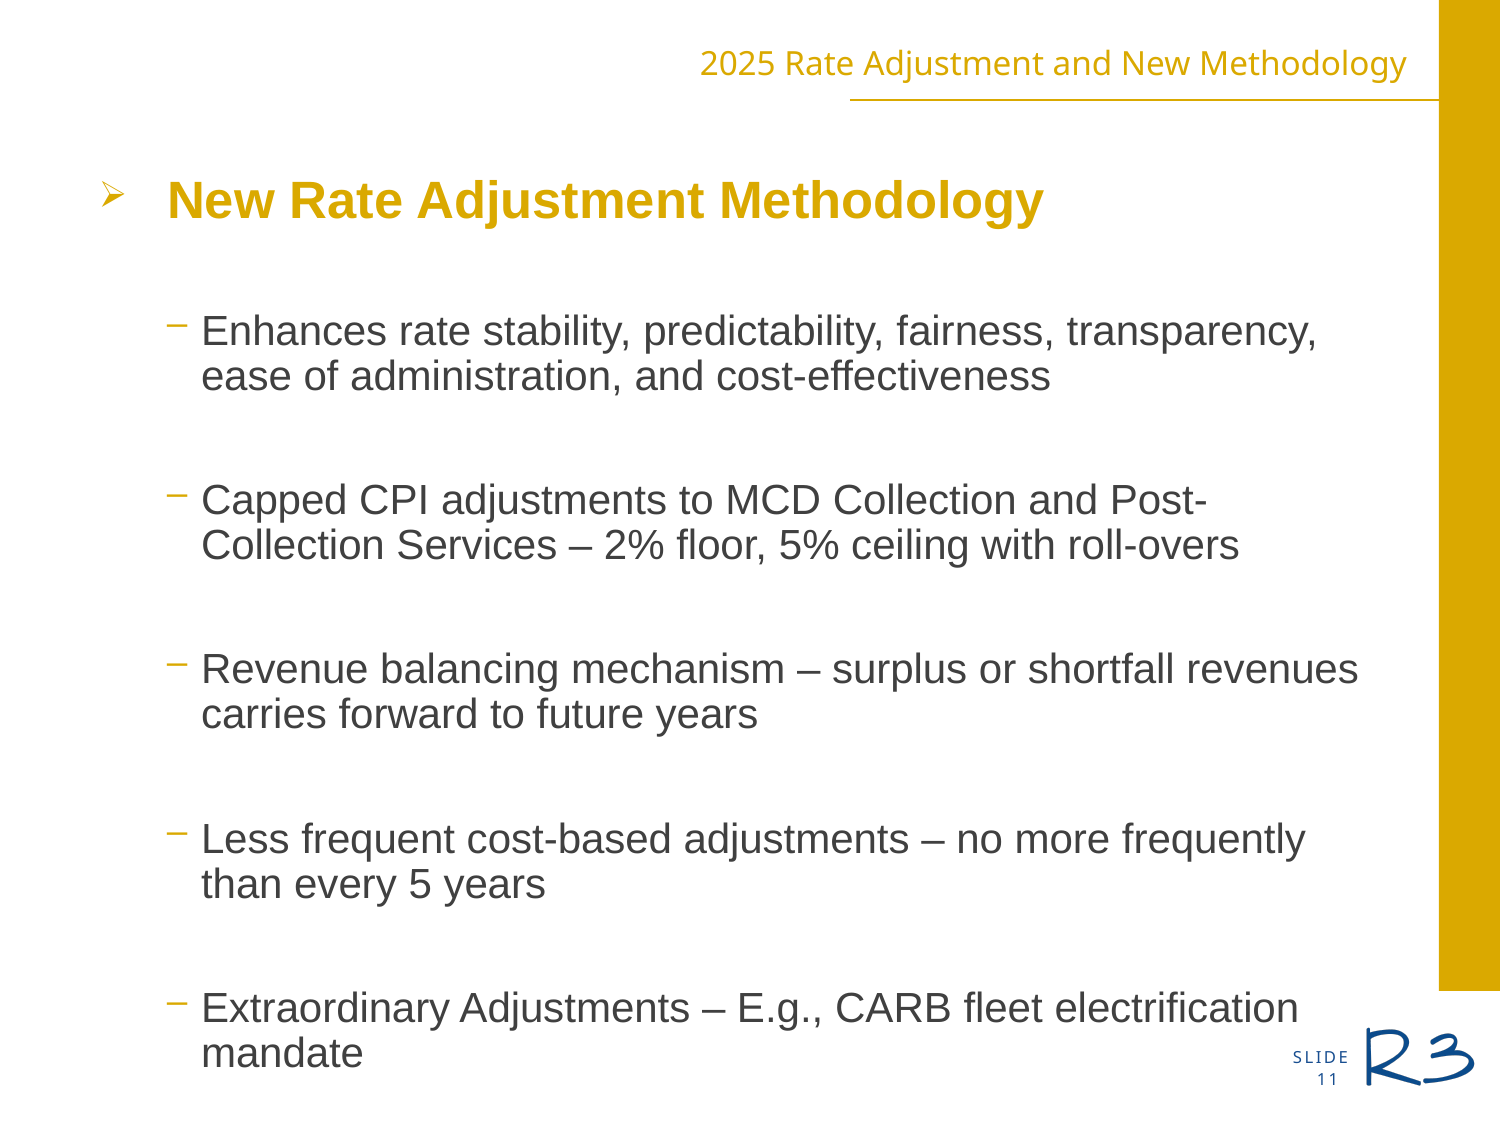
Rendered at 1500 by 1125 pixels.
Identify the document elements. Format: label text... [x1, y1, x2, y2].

list New Rate Adjustment Methodology Enhances rate stability, predictability, fairness, transparency, ease of administration, and cost-effectiveness Capped CPI adjustments to MCD Collection and Post-Collection Services – 2% floor, 5% ceiling with roll-overs Revenue balancing mechanism – surplus or shortfall revenues carries forward to future years Less frequent cost-based adjustments – no more frequently than every 5 years Extraordinary Adjustments – E.g., CARB fleet electrification mandate [84, 165, 1390, 1086]
title 2025 Rate Adjustment and New Methodology [21, 39, 1423, 134]
picture [1364, 1027, 1476, 1087]
